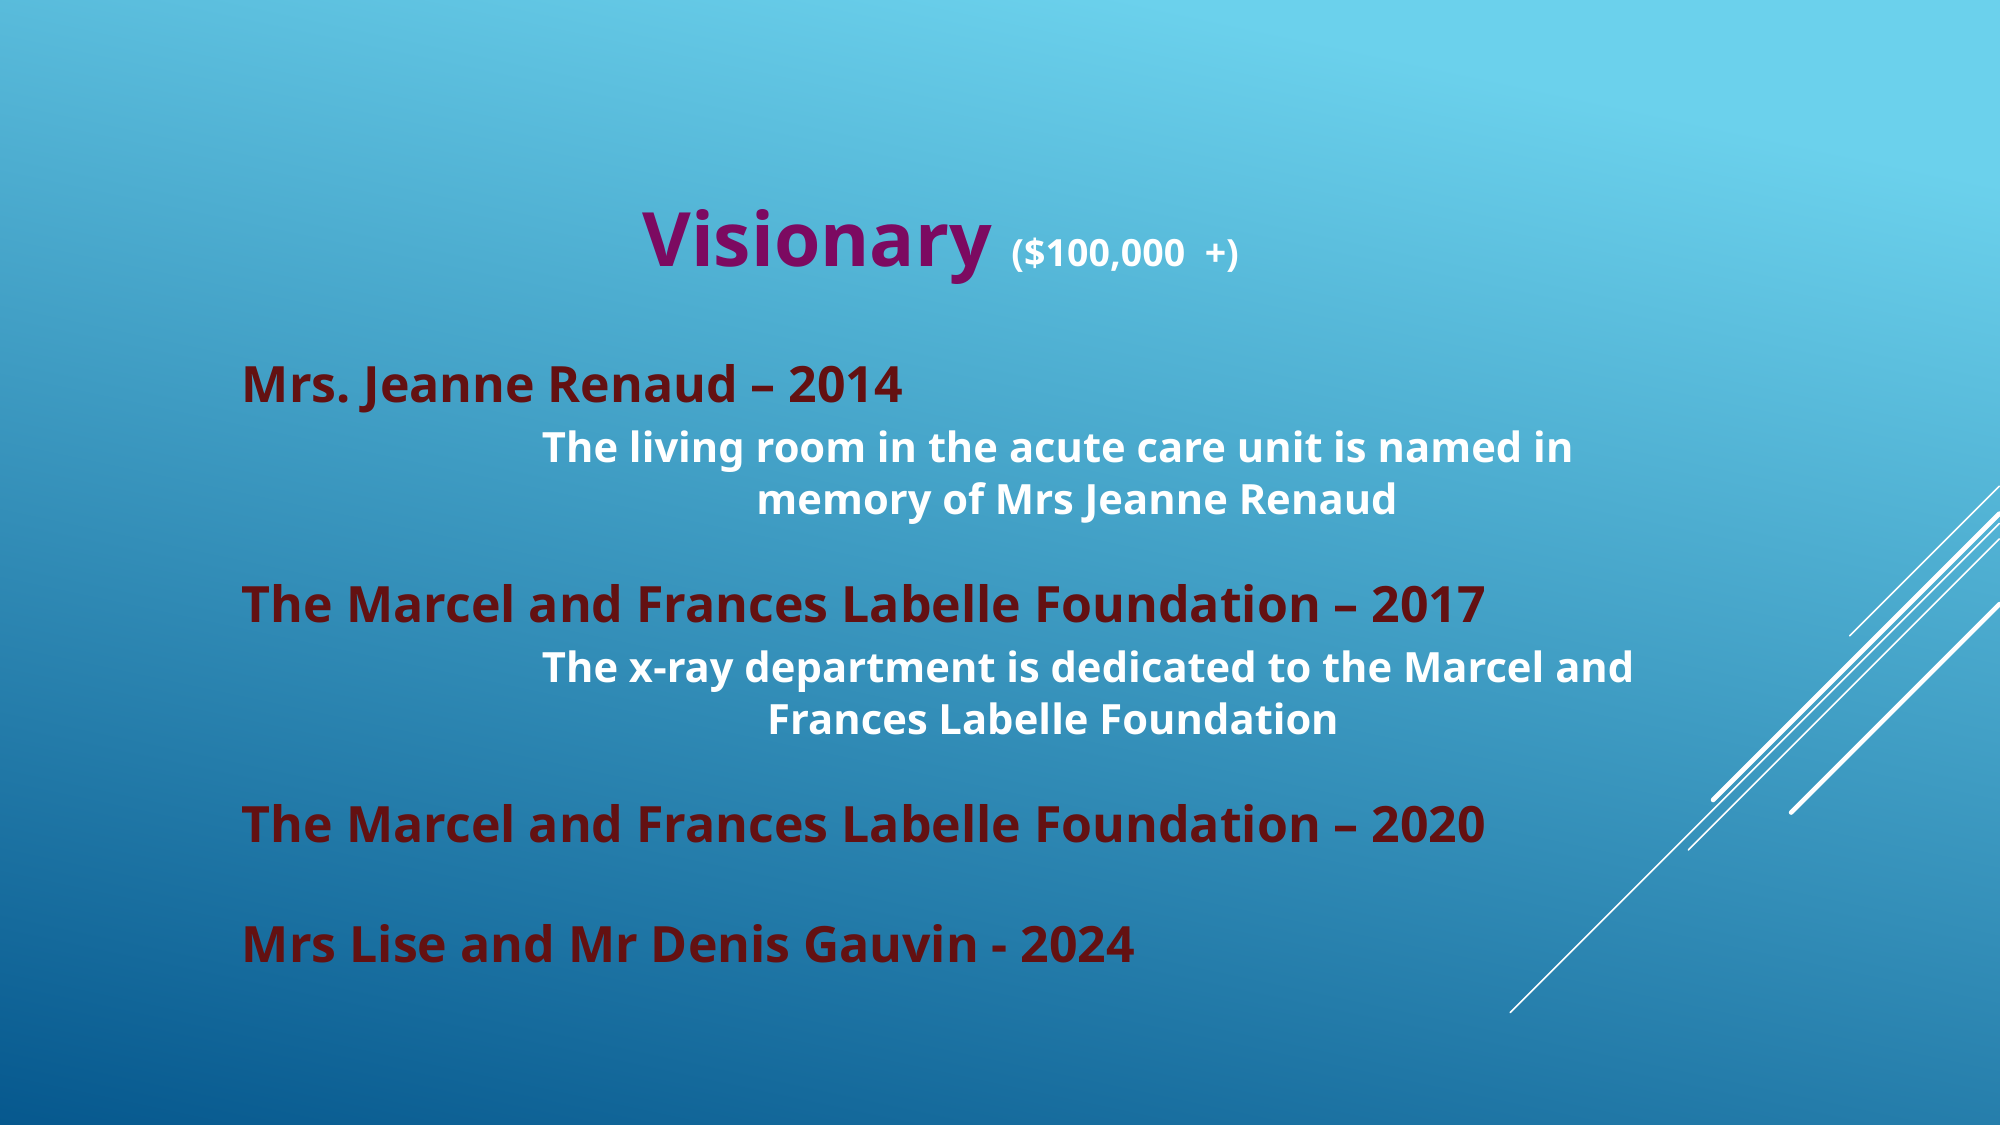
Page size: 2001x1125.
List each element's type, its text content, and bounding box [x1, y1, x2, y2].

text_box Visionary ($100,000 +) [442, 184, 1439, 285]
text_box Mrs. Jeanne Renaud – 2014 The living room in the acute care unit is named in memory of Mrs Jeanne Renaud The Marcel and Frances Labelle Foundation – 2017 The x-ray department is dedicated to the Marcel and Frances Labelle Foundation The Marcel and Frances Labelle Foundation – 2020 Mrs Lise and Mr Denis Gauvin - 2024 [227, 285, 1655, 1030]
